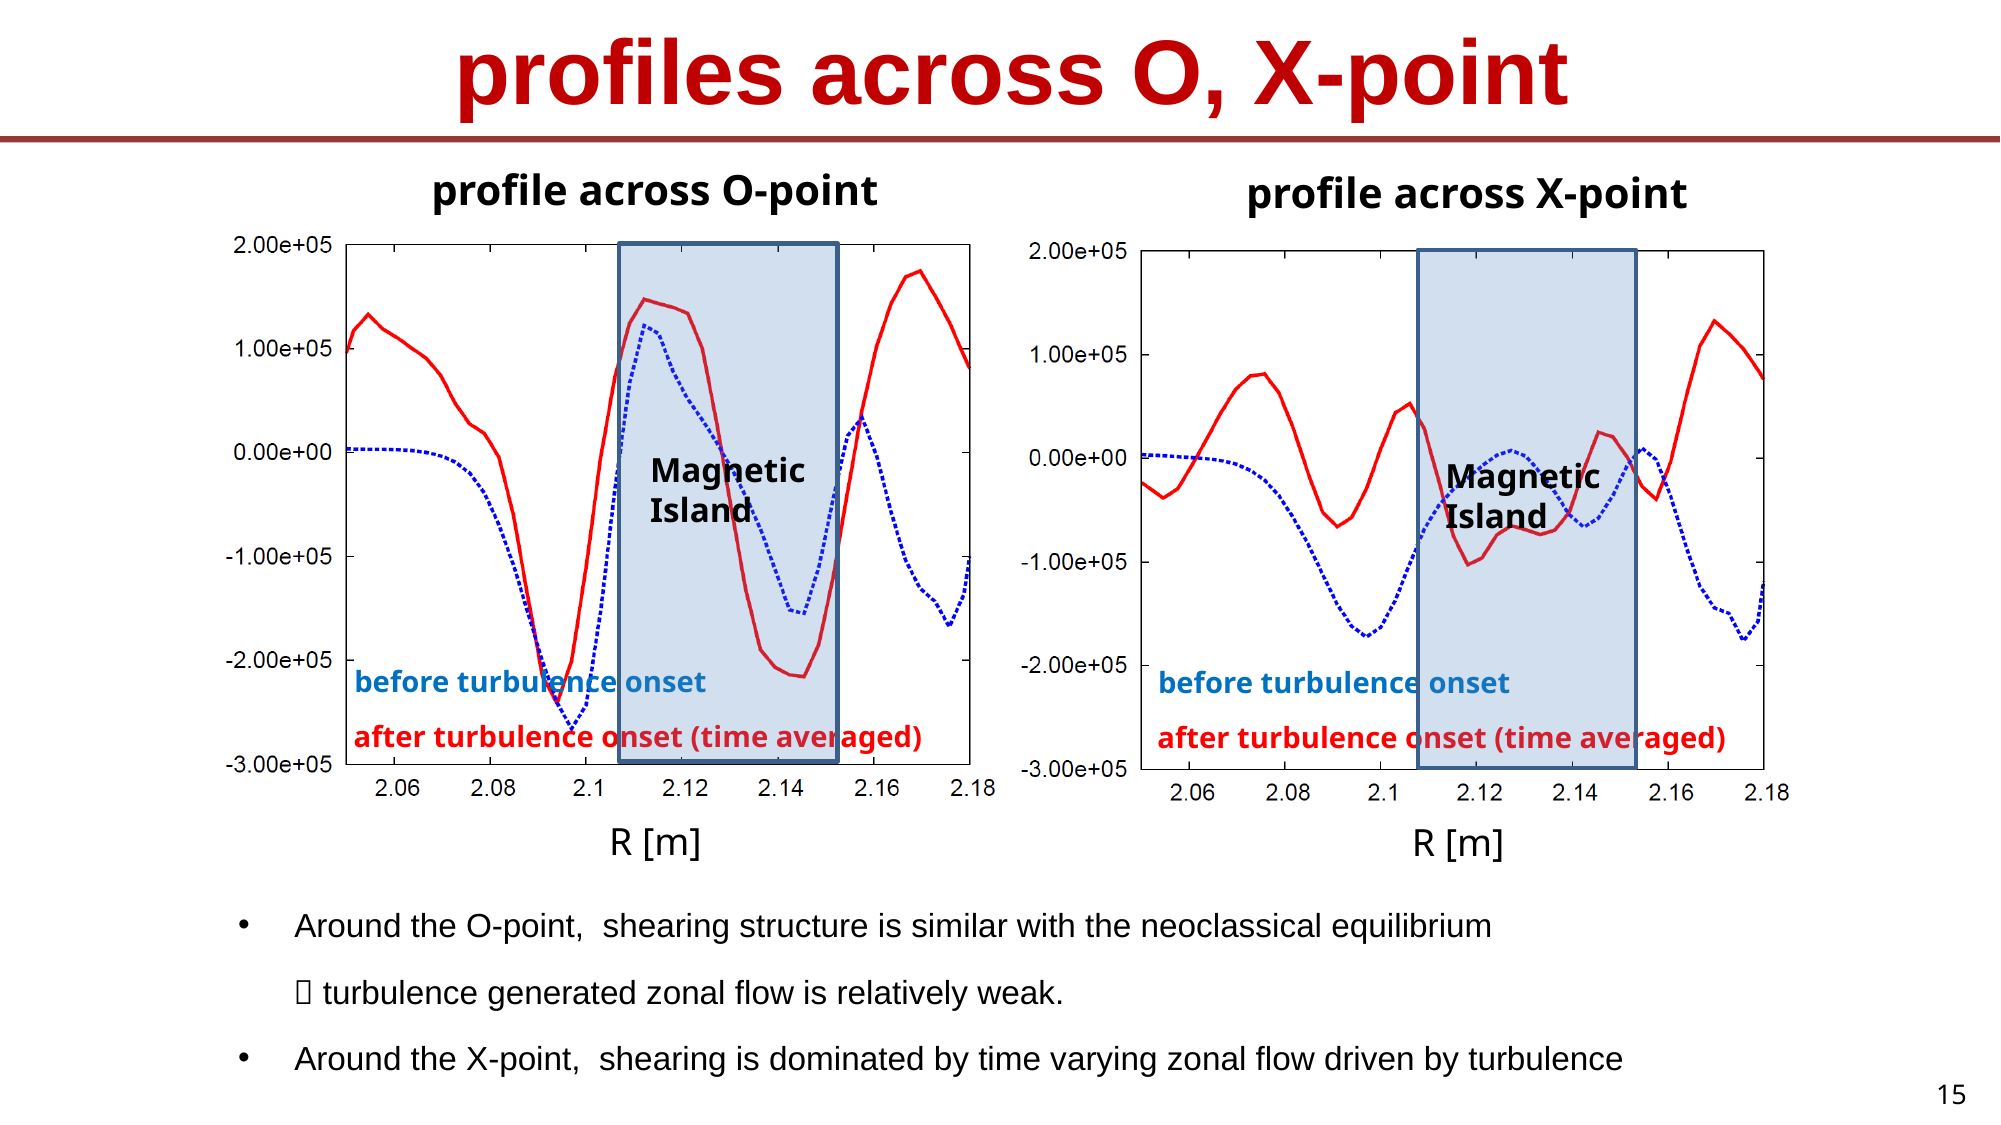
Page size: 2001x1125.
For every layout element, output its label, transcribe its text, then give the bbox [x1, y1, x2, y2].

text_box R [m] [522, 812, 717, 871]
text_box R [m] [1324, 818, 1520, 871]
picture [218, 222, 1001, 805]
picture [1012, 229, 1792, 809]
